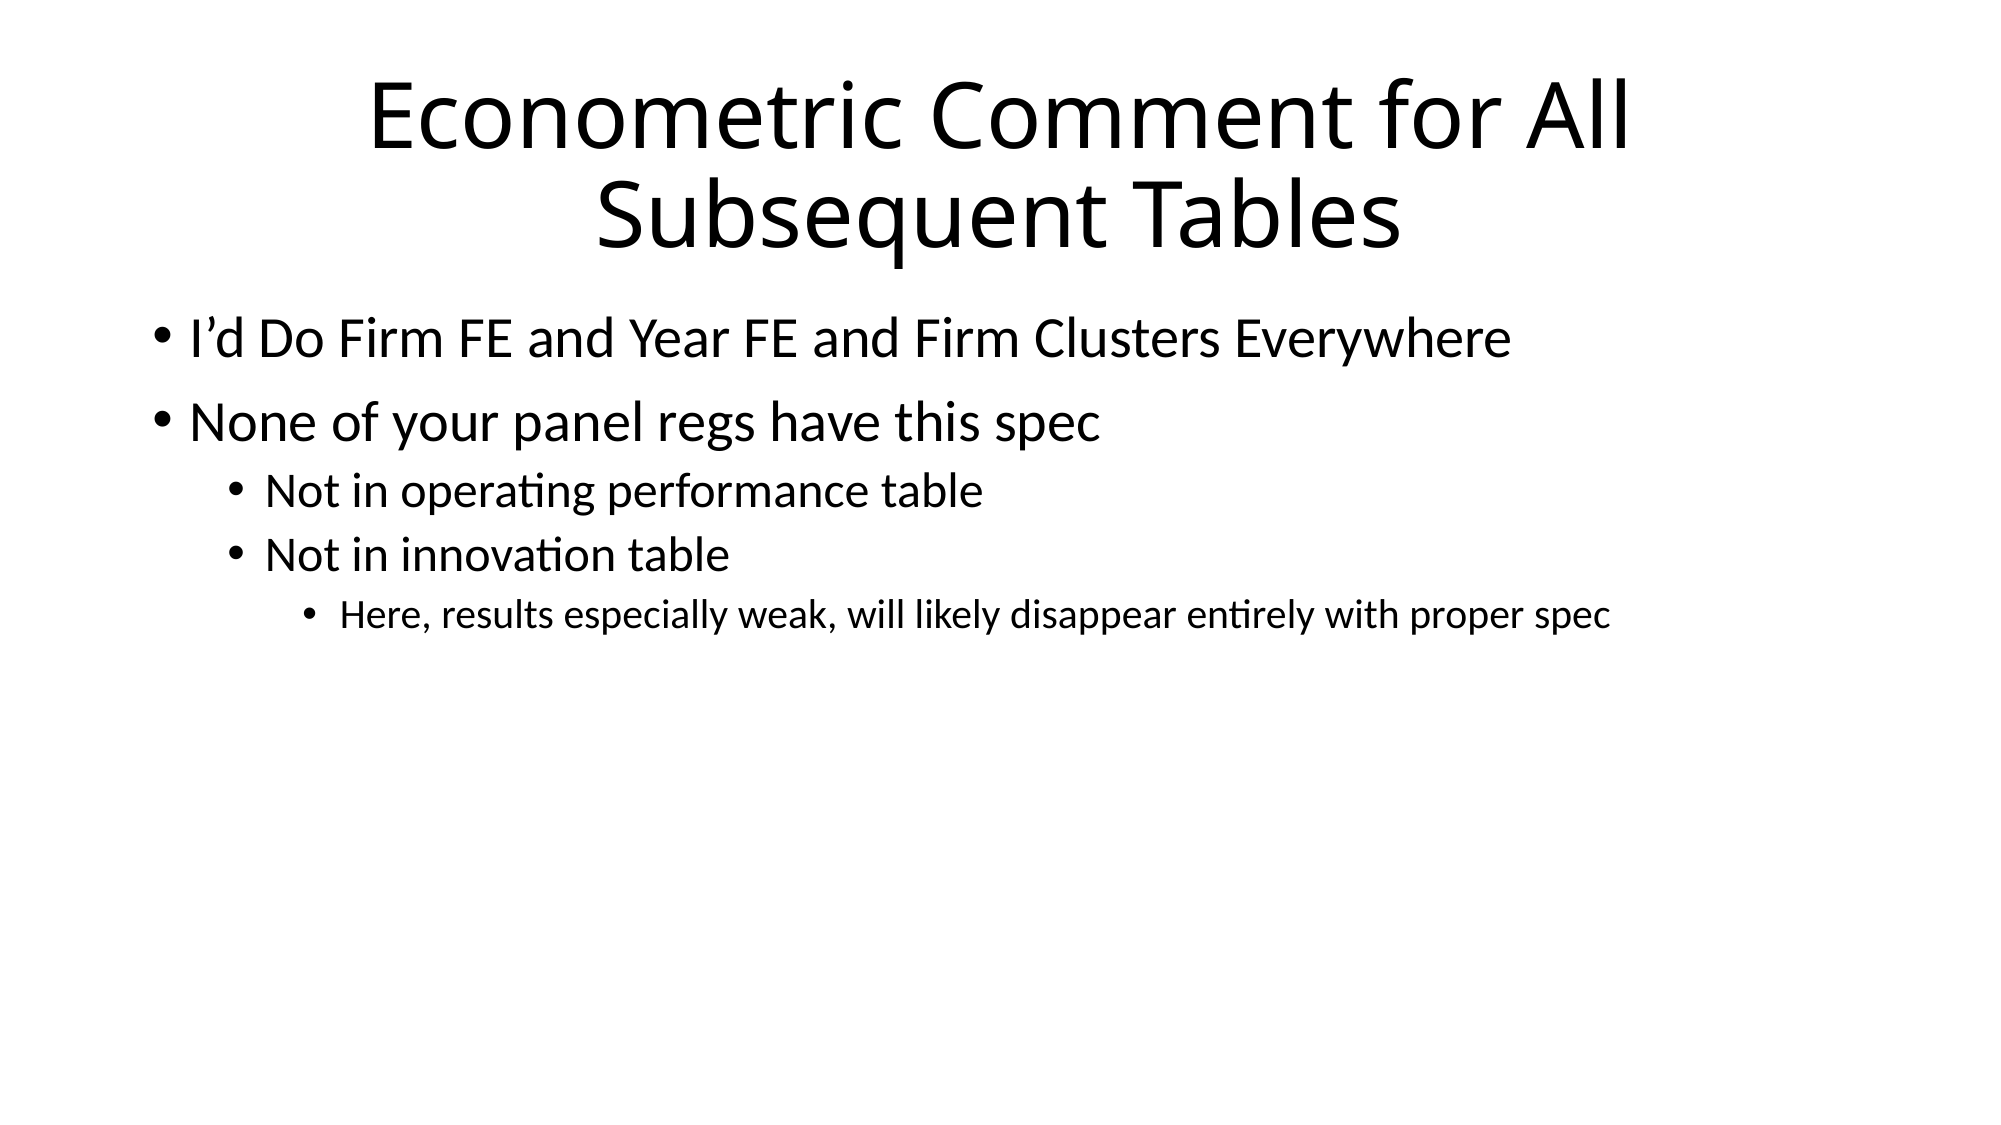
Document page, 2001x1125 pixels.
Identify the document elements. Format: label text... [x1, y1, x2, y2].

title Econometric Comment for All Subsequent Tables [137, 59, 1863, 278]
list I’d Do Firm FE and Year FE and Firm Clusters Everywhere None of your panel regs have this spec Not in operating performance table Not in innovation table Here, results especially weak, will likely disappear entirely with proper spec [137, 299, 1863, 1014]
